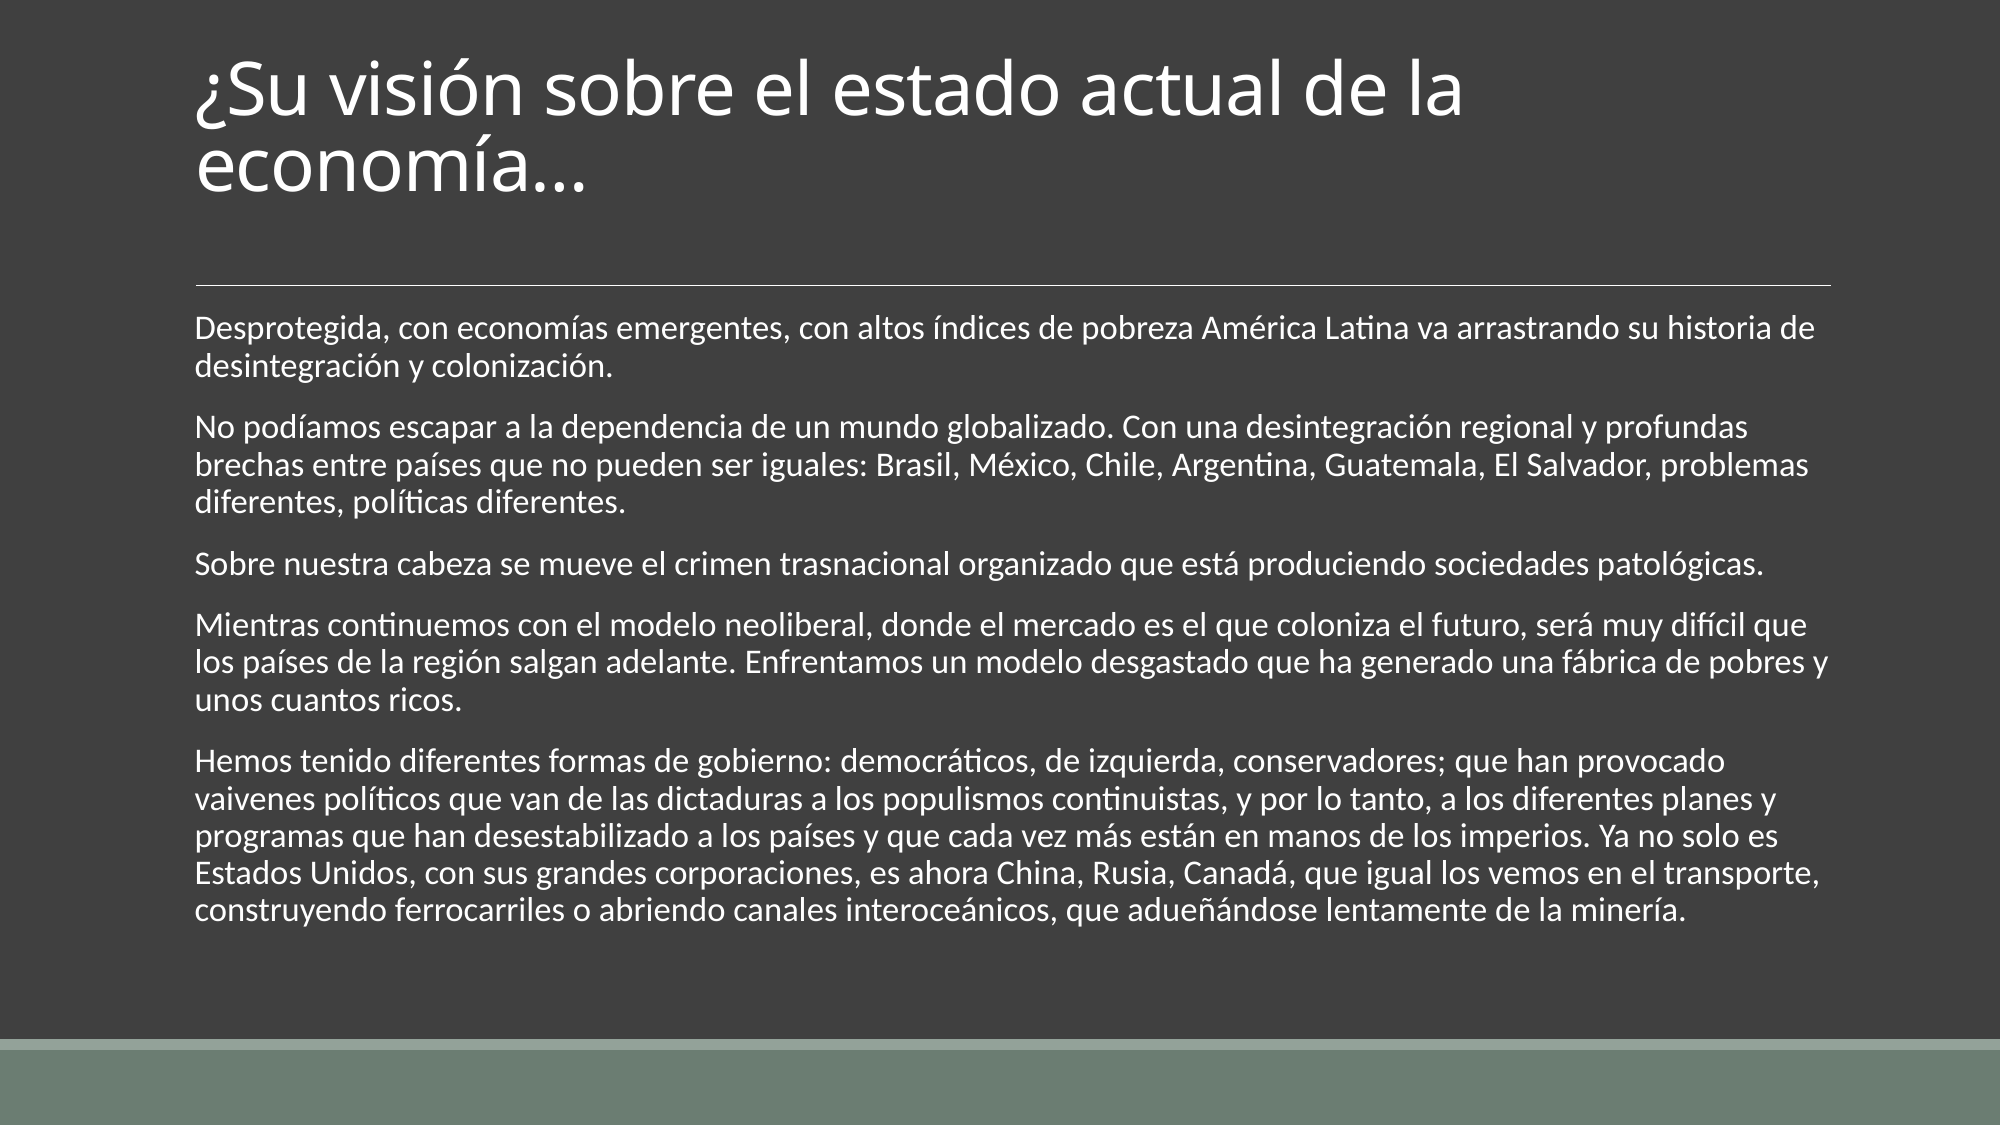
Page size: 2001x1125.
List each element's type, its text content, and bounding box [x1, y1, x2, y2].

list Desprotegida, con economías emergentes, con altos índices de pobreza América Latina va arrastrando su historia de desintegración y colonización. No podíamos escapar a la dependencia de un mundo globalizado. Con una desintegración regional y profundas brechas entre países que no pueden ser iguales: Brasil, México, Chile, Argentina, Guatemala, El Salvador, problemas diferentes, políticas diferentes. Sobre nuestra cabeza se mueve el crimen trasnacional organizado que está produciendo sociedades patológicas. Mientras continuemos con el modelo neoliberal, donde el mercado es el que coloniza el futuro, será muy difícil que los países de la región salgan adelante. Enfrentamos un modelo desgastado que ha generado una fábrica de pobres y unos cuantos ricos. Hemos tenido diferentes formas de gobierno: democráticos, de izquierda, conservadores; que han provocado vaivenes políticos que van de las dictaduras a los populismos continuistas, y por lo tanto, a los diferentes planes y programas que han desestabilizado a los países y que cada vez más están en manos de los imperios. Ya no solo es Estados Unidos, con sus grandes corporaciones, es ahora China, Rusia, Canadá, que igual los vemos en el transporte, construyendo ferrocarriles o abriendo canales interoceánicos, que adueñándose lentamente de la minería. [180, 302, 1830, 963]
title ¿Su visión sobre el estado actual de la economía… [180, 47, 1830, 215]
